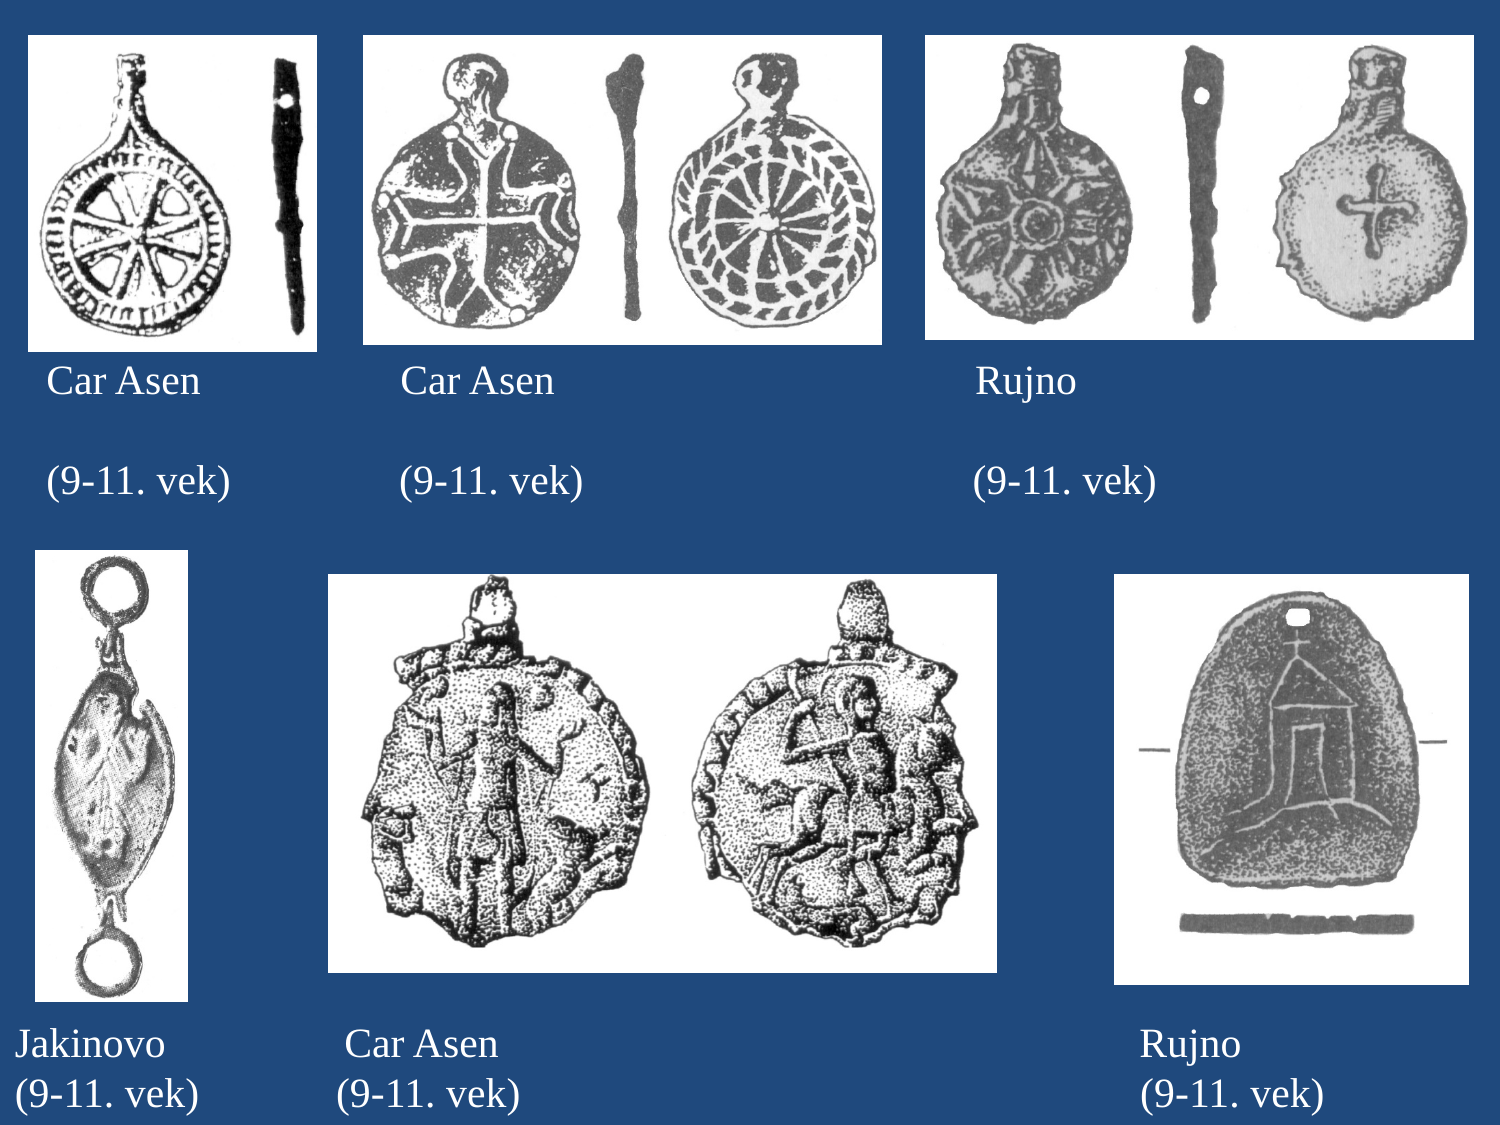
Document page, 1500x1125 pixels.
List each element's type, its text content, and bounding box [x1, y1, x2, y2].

picture [327, 573, 997, 974]
picture [362, 34, 883, 345]
text_box Jakinovo Car Asen Rujno (9-11. vek) (9-11. vek) (9-11. vek) [0, 1008, 1500, 1124]
picture [28, 34, 317, 352]
picture [1114, 573, 1469, 985]
title Car Asen Car Asen Rujno (9-11. vek) (9-11. vek) (9-11. vek) [0, 375, 1500, 481]
picture [34, 550, 188, 1002]
picture [925, 34, 1474, 341]
